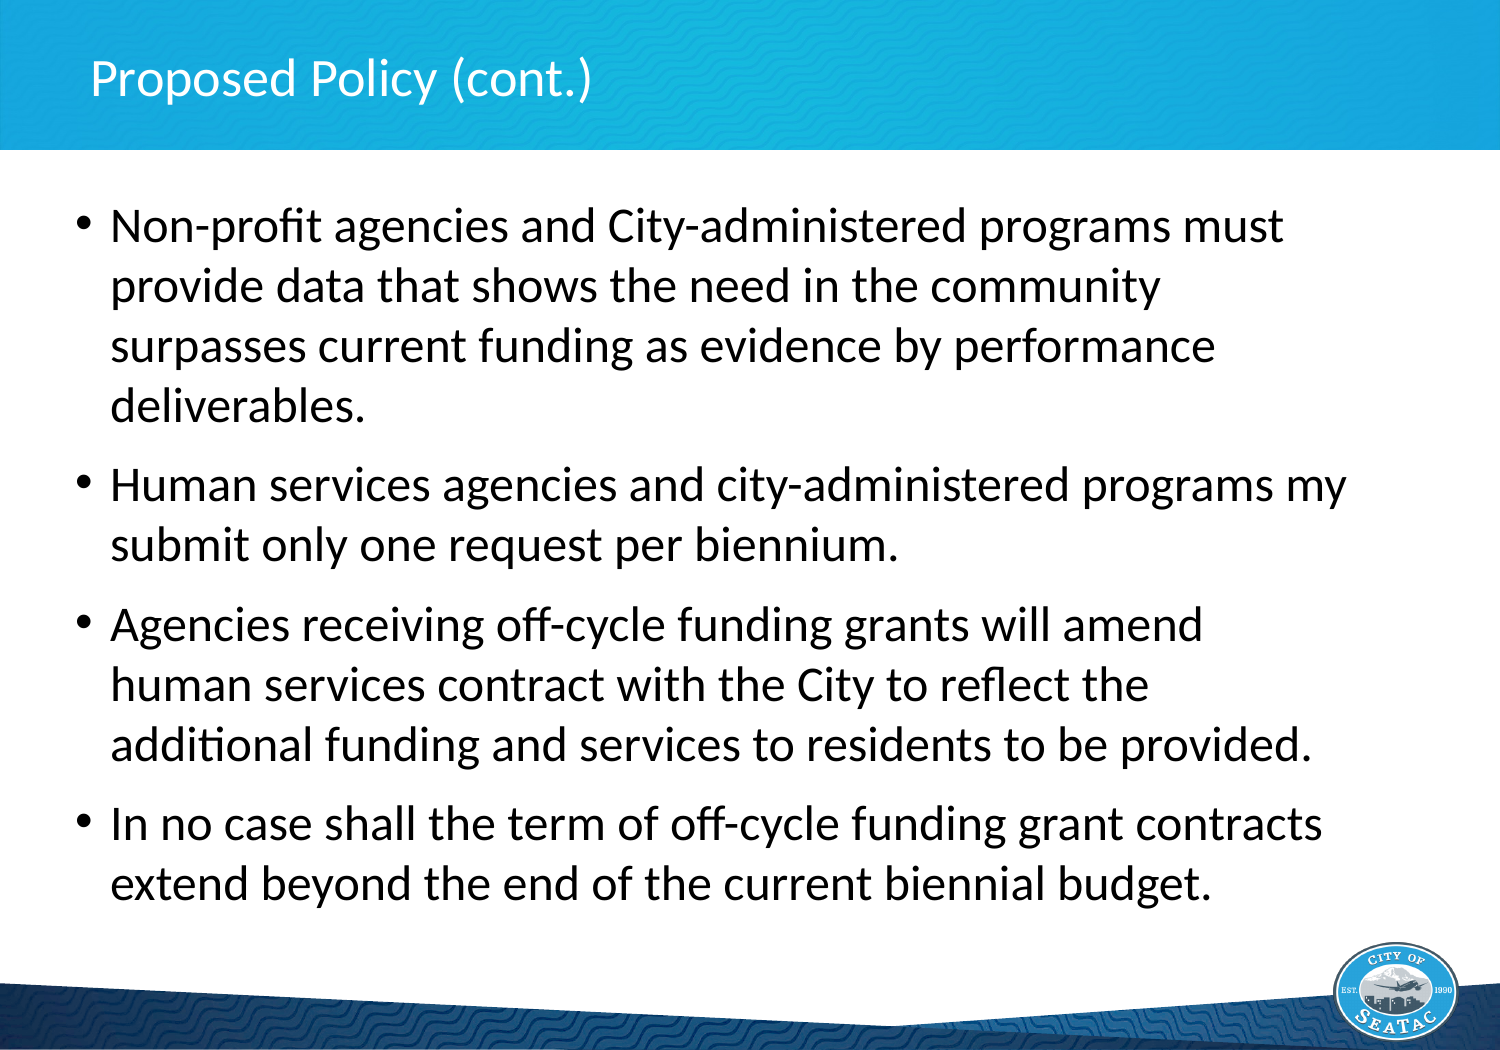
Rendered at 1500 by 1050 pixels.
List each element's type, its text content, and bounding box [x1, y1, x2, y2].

picture [0, 0, 1500, 150]
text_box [0, 942, 1500, 1050]
list Non-profit agencies and City-administered programs must provide data that shows the need in the community surpasses current funding as evidence by performance deliverables. Human services agencies and city-administered programs my submit only one request per biennium. Agencies receiving off-cycle funding grants will amend human services contract with the City to reflect the additional funding and services to residents to be provided. In no case shall the term of off-cycle funding grant contracts extend beyond the end of the current biennial budget. [75, 192, 1350, 942]
